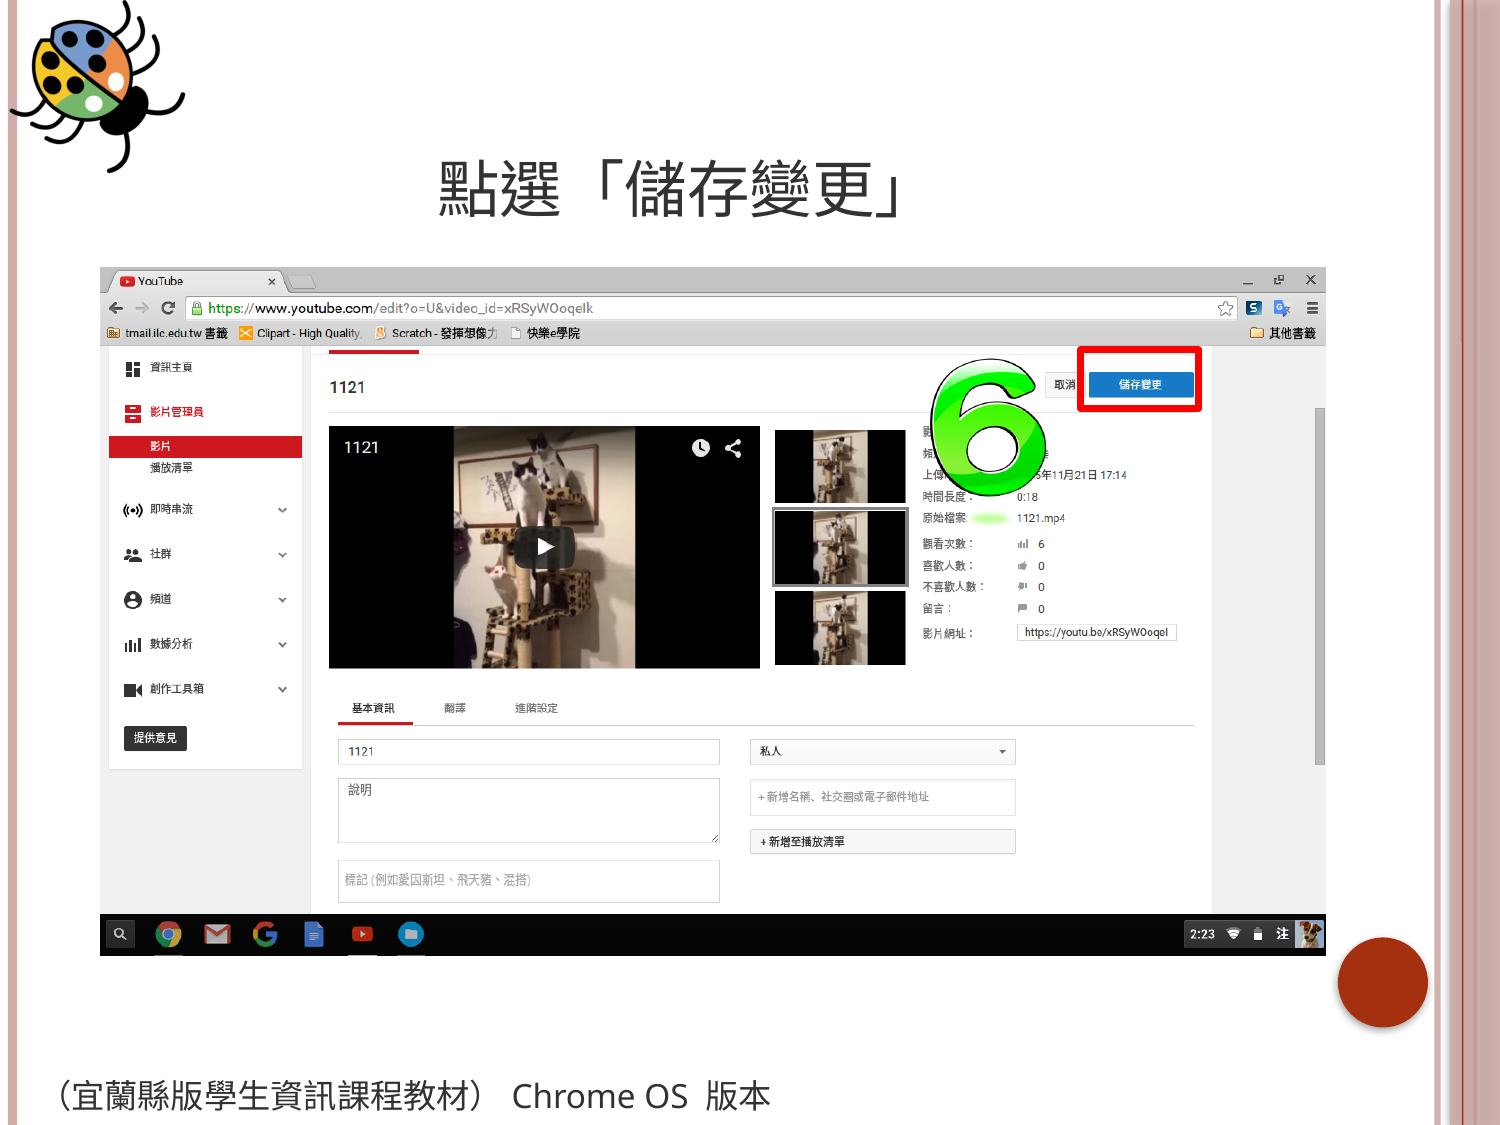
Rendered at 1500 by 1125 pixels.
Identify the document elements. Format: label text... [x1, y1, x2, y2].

footer （宜蘭縣版學生資訊課程教材）Chrome OS 版本 [23, 1065, 809, 1125]
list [99, 266, 1326, 957]
title 點選「儲存變更」 [75, 45, 1300, 233]
picture [0, 0, 169, 176]
picture [897, 349, 1076, 528]
